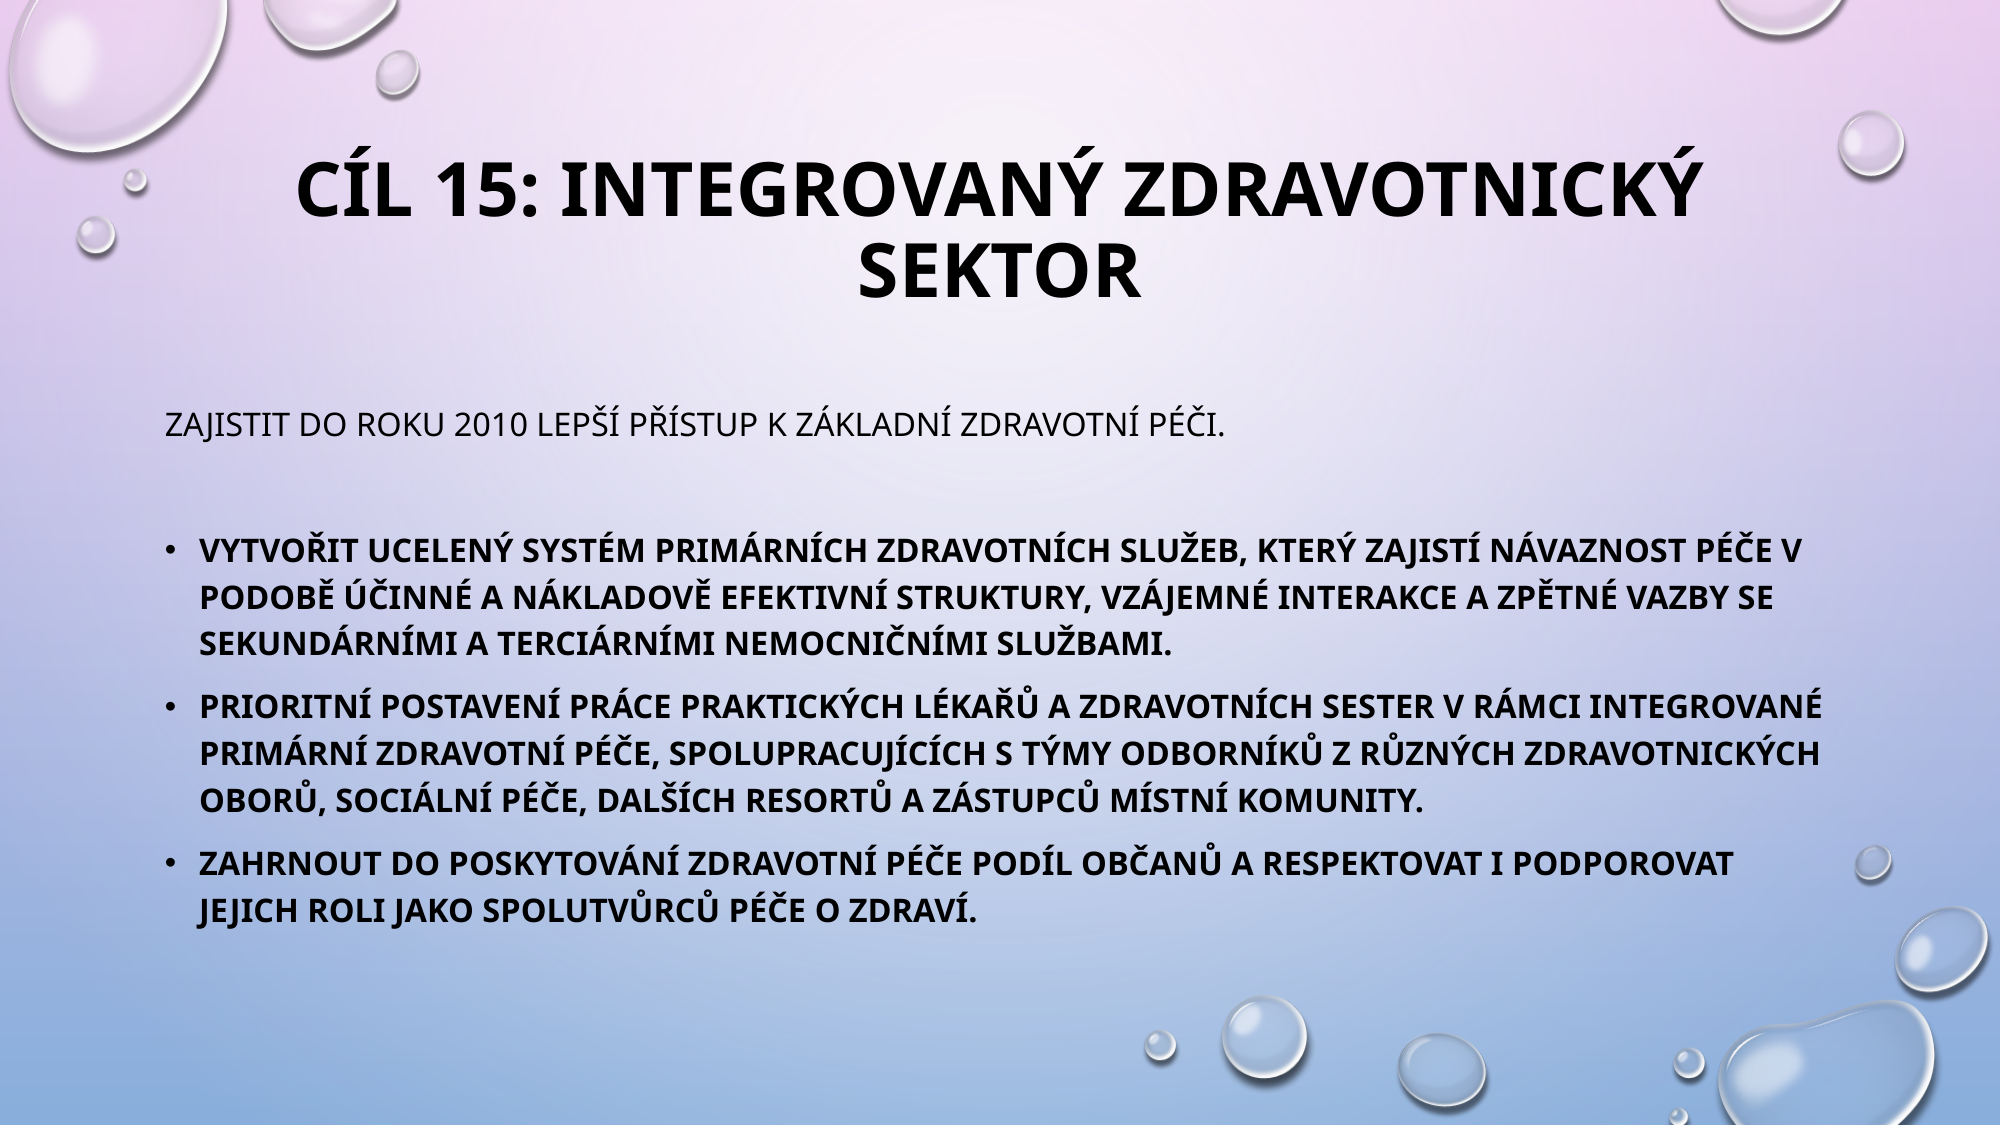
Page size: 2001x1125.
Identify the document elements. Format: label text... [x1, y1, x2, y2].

title CÍL 15: INTEGROVANÝ ZDRAVOTNICKÝ SEKTOR [149, 101, 1851, 364]
list Zajistit do roku 2010 lepší přístup k základní zdravotní péči. Vytvořit ucelený systém primárních zdravotních služeb, který zajistí návaznost péče v podobě účinné a nákladově efektivní struktury, vzájemné interakce a zpětné vazby se sekundárními a terciárními nemocničními službami. Prioritní postavení práce praktických lékařů a zdravotních sester v rámci integrované primární zdravotní péče, spolupracujících s týmy odborníků z různých zdravotnických oborů, sociální péče, dalších resortů a zástupců místní komunity. Zahrnout do poskytování zdravotní péče podíl občanů a respektovat i podporovat jejich roli jako spolutvůrců péče o zdraví. [149, 388, 1850, 950]
picture [0, 0, 2000, 1125]
